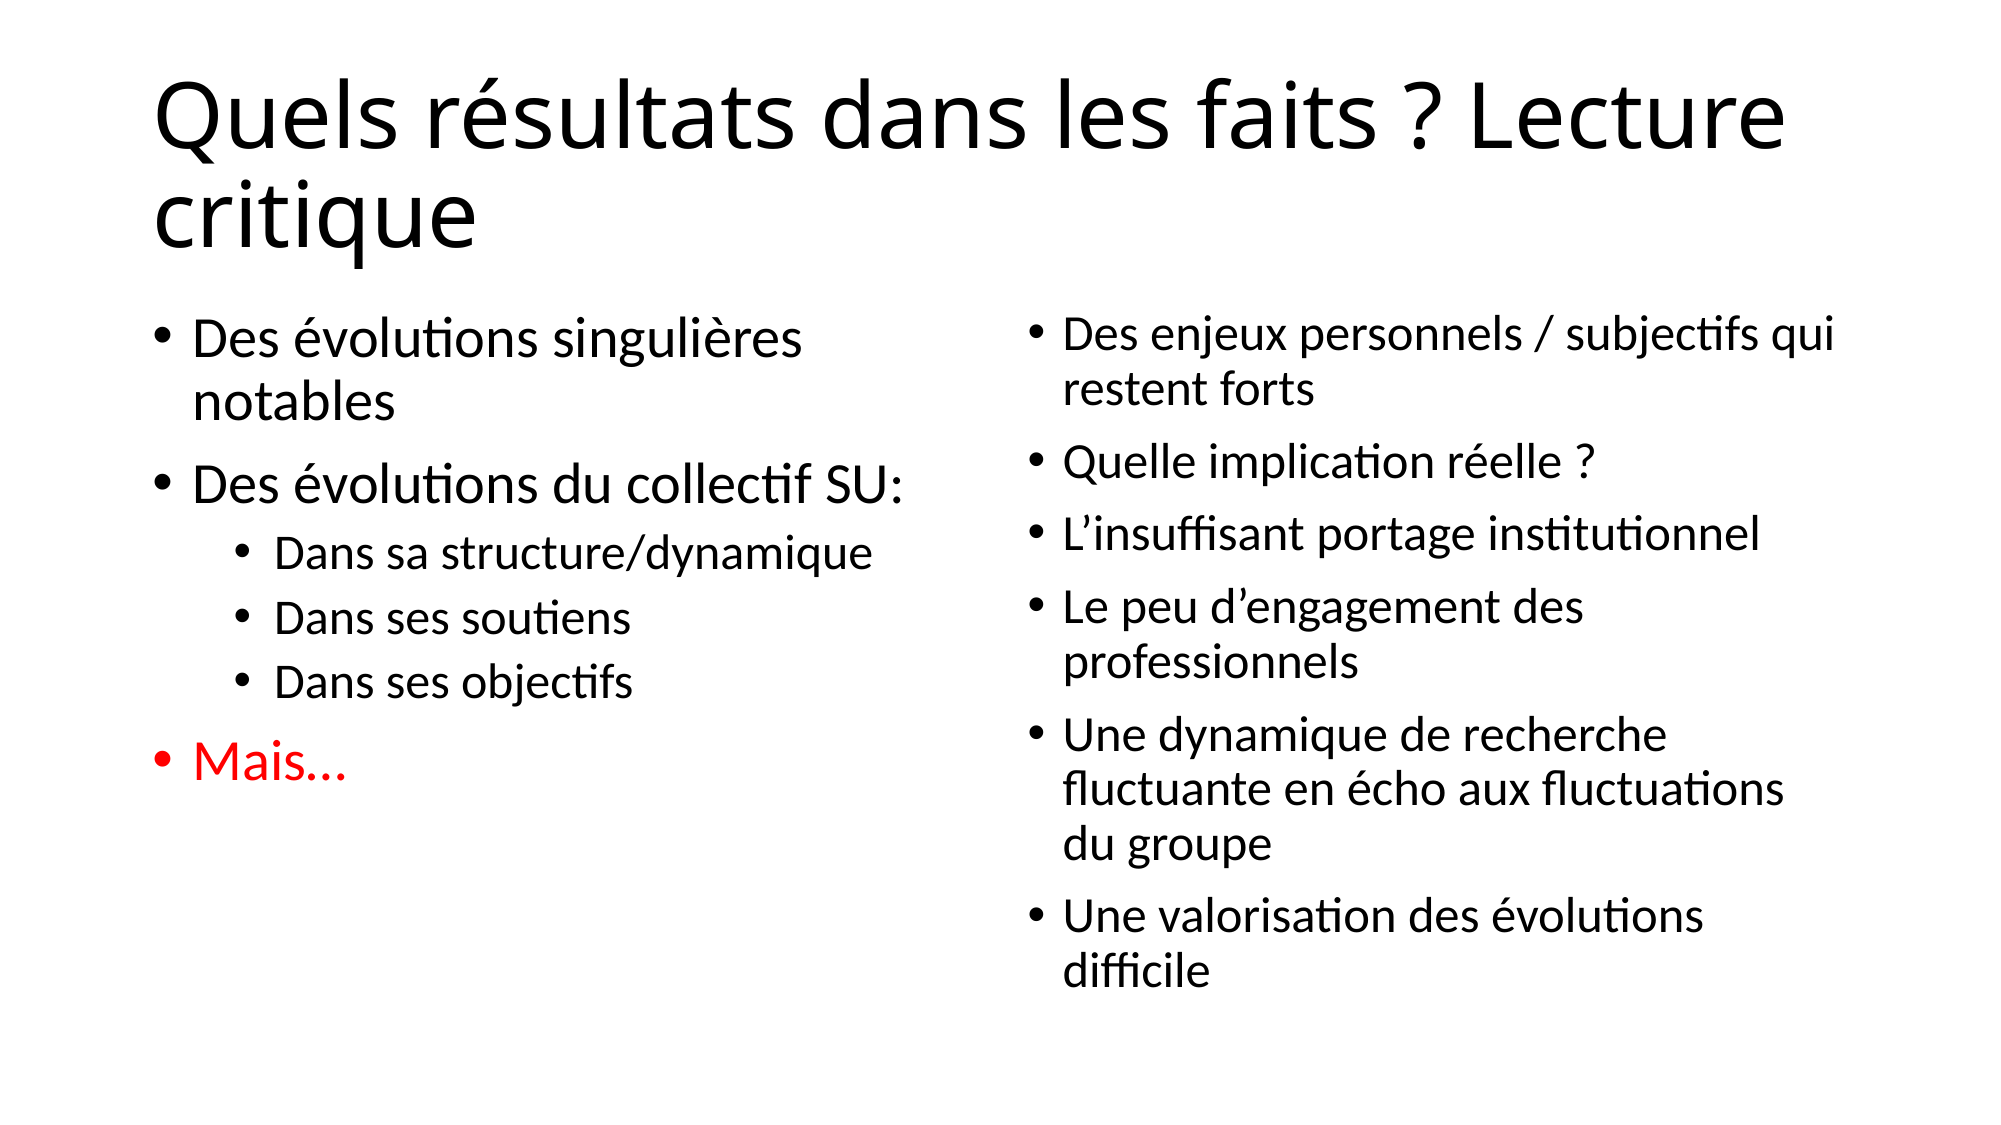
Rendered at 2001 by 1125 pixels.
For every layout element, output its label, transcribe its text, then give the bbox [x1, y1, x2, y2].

list Des évolutions singulières notables Des évolutions du collectif SU: Dans sa structure/dynamique Dans ses soutiens Dans ses objectifs Mais… [137, 299, 988, 1014]
title Quels résultats dans les faits ? Lecture critique [137, 59, 1863, 278]
list Des enjeux personnels / subjectifs qui restent forts Quelle implication réelle ? L’insuffisant portage institutionnel Le peu d’engagement des professionnels Une dynamique de recherche fluctuante en écho aux fluctuations du groupe Une valorisation des évolutions difficile [1012, 299, 1863, 1014]
